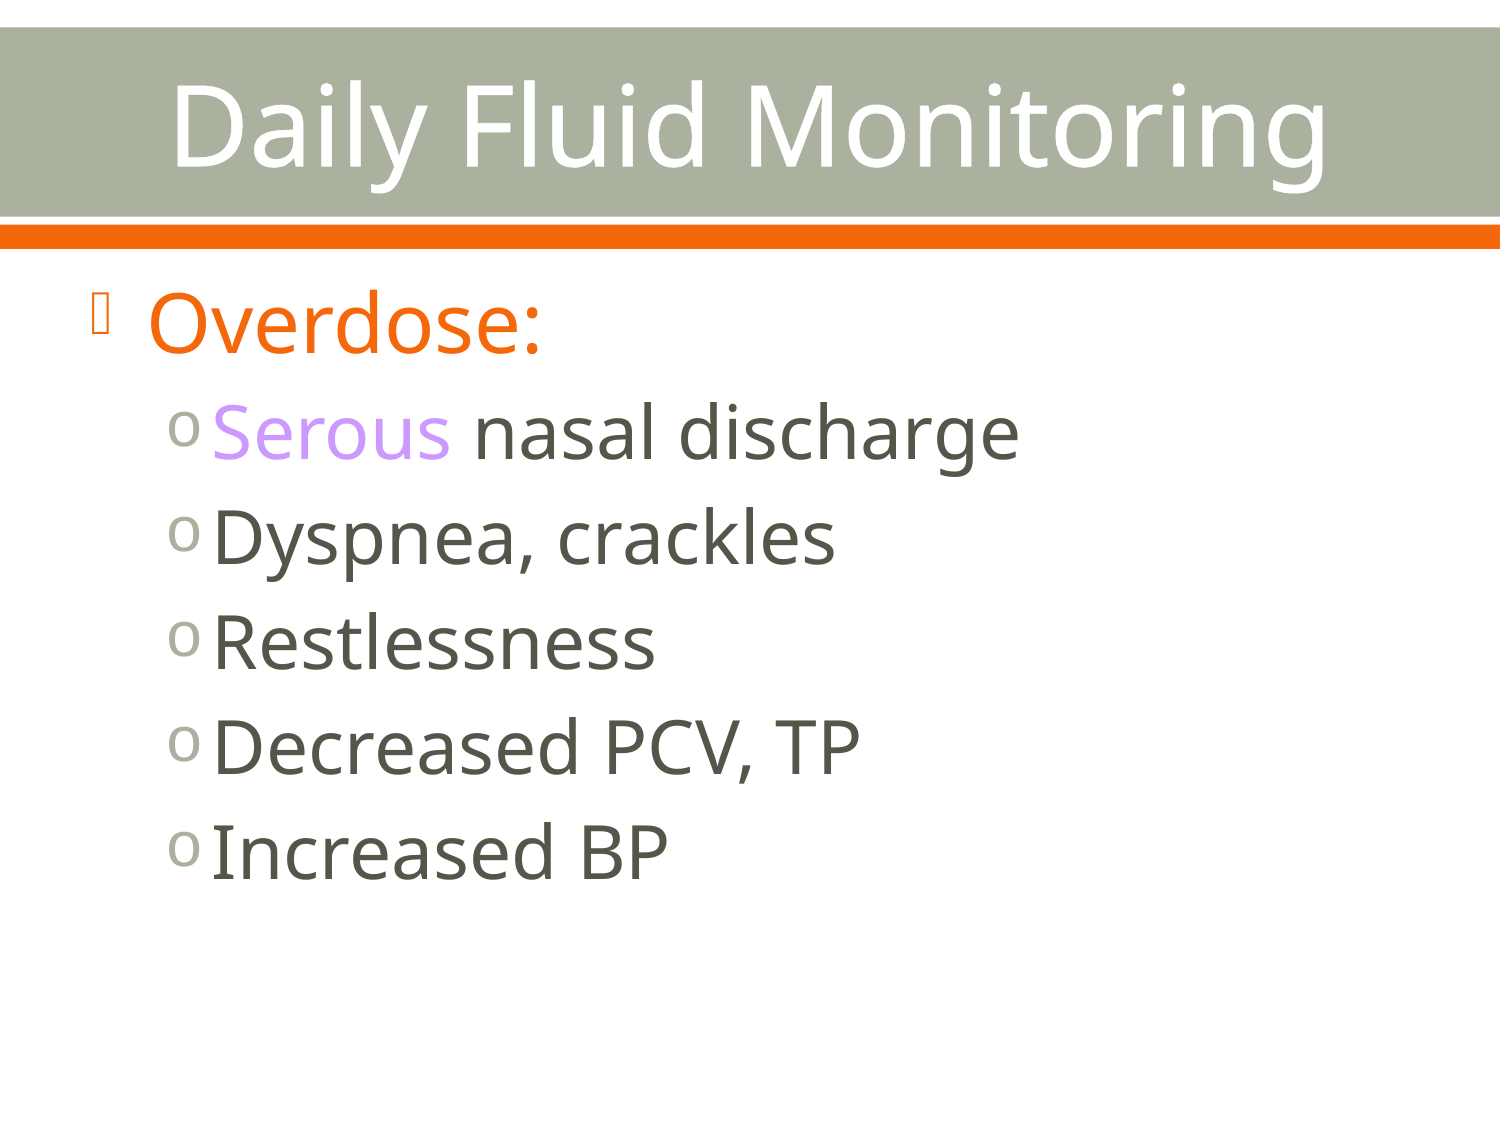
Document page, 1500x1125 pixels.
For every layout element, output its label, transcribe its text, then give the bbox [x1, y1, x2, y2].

title Daily Fluid Monitoring [75, 29, 1425, 213]
list Overdose: Serous nasal discharge Dyspnea, crackles Restlessness Decreased PCV, TP Increased BP [75, 262, 1425, 1005]
